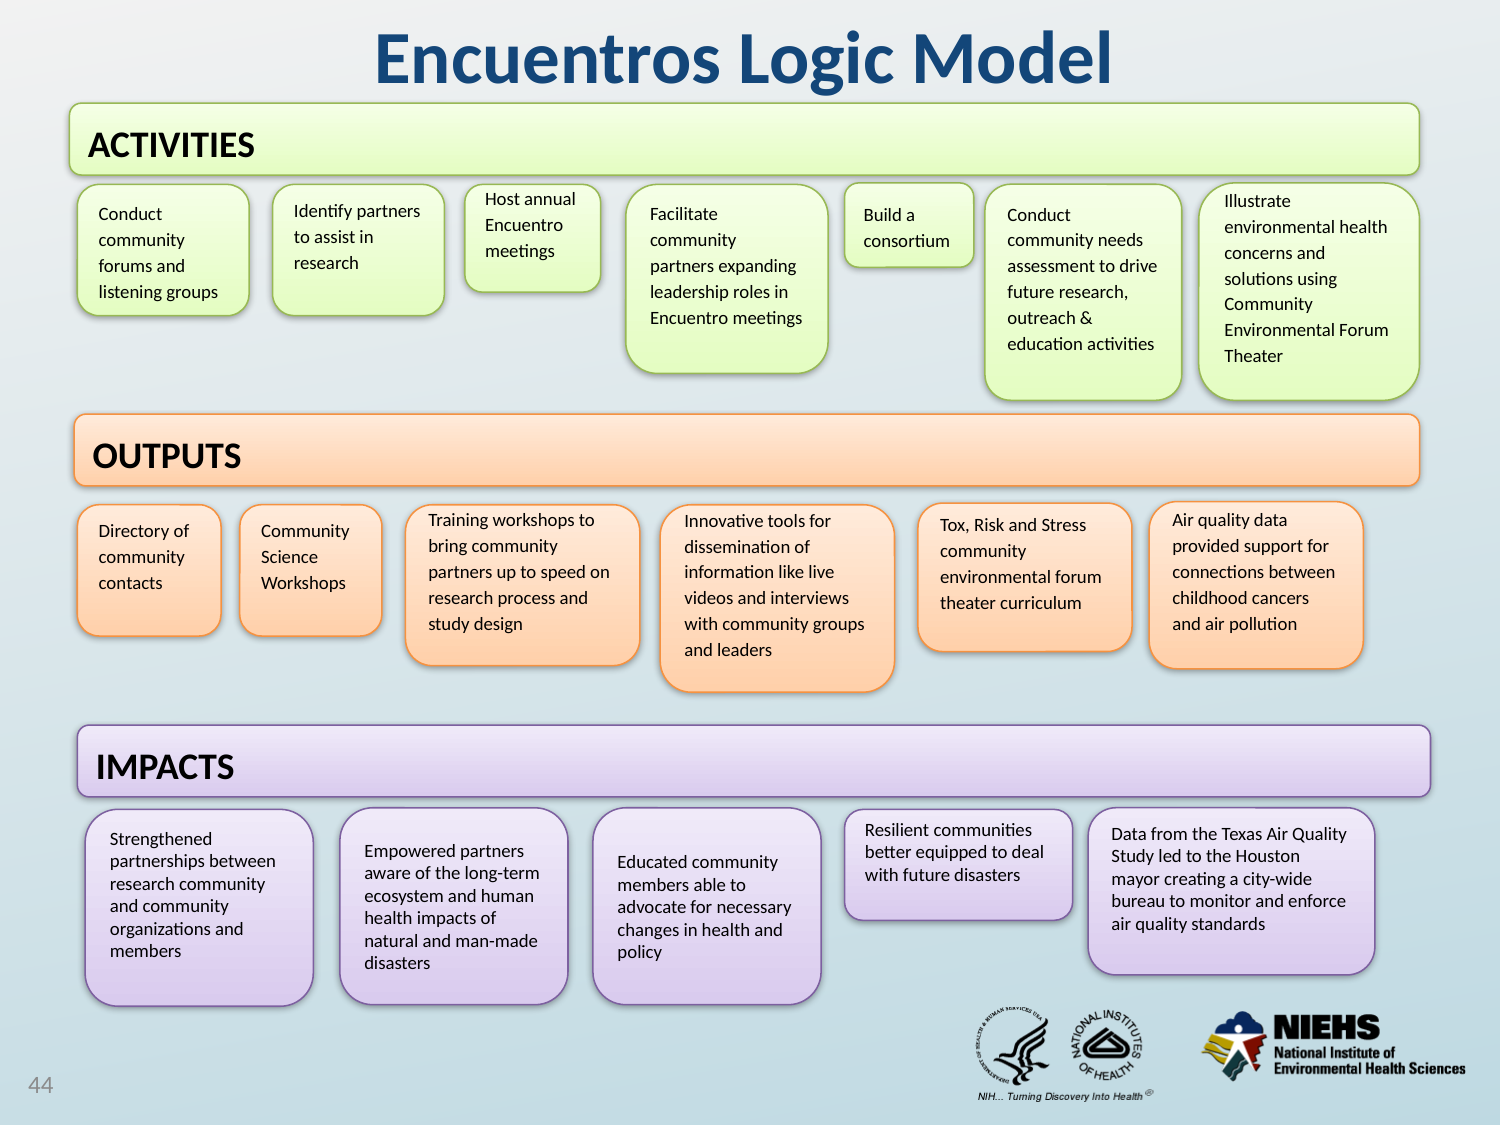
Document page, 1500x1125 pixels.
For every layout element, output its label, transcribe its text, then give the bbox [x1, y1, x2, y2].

picture [975, 1007, 1466, 1102]
title Encuentros Logic Model [69, 1, 1420, 102]
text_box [69, 102, 1431, 1007]
